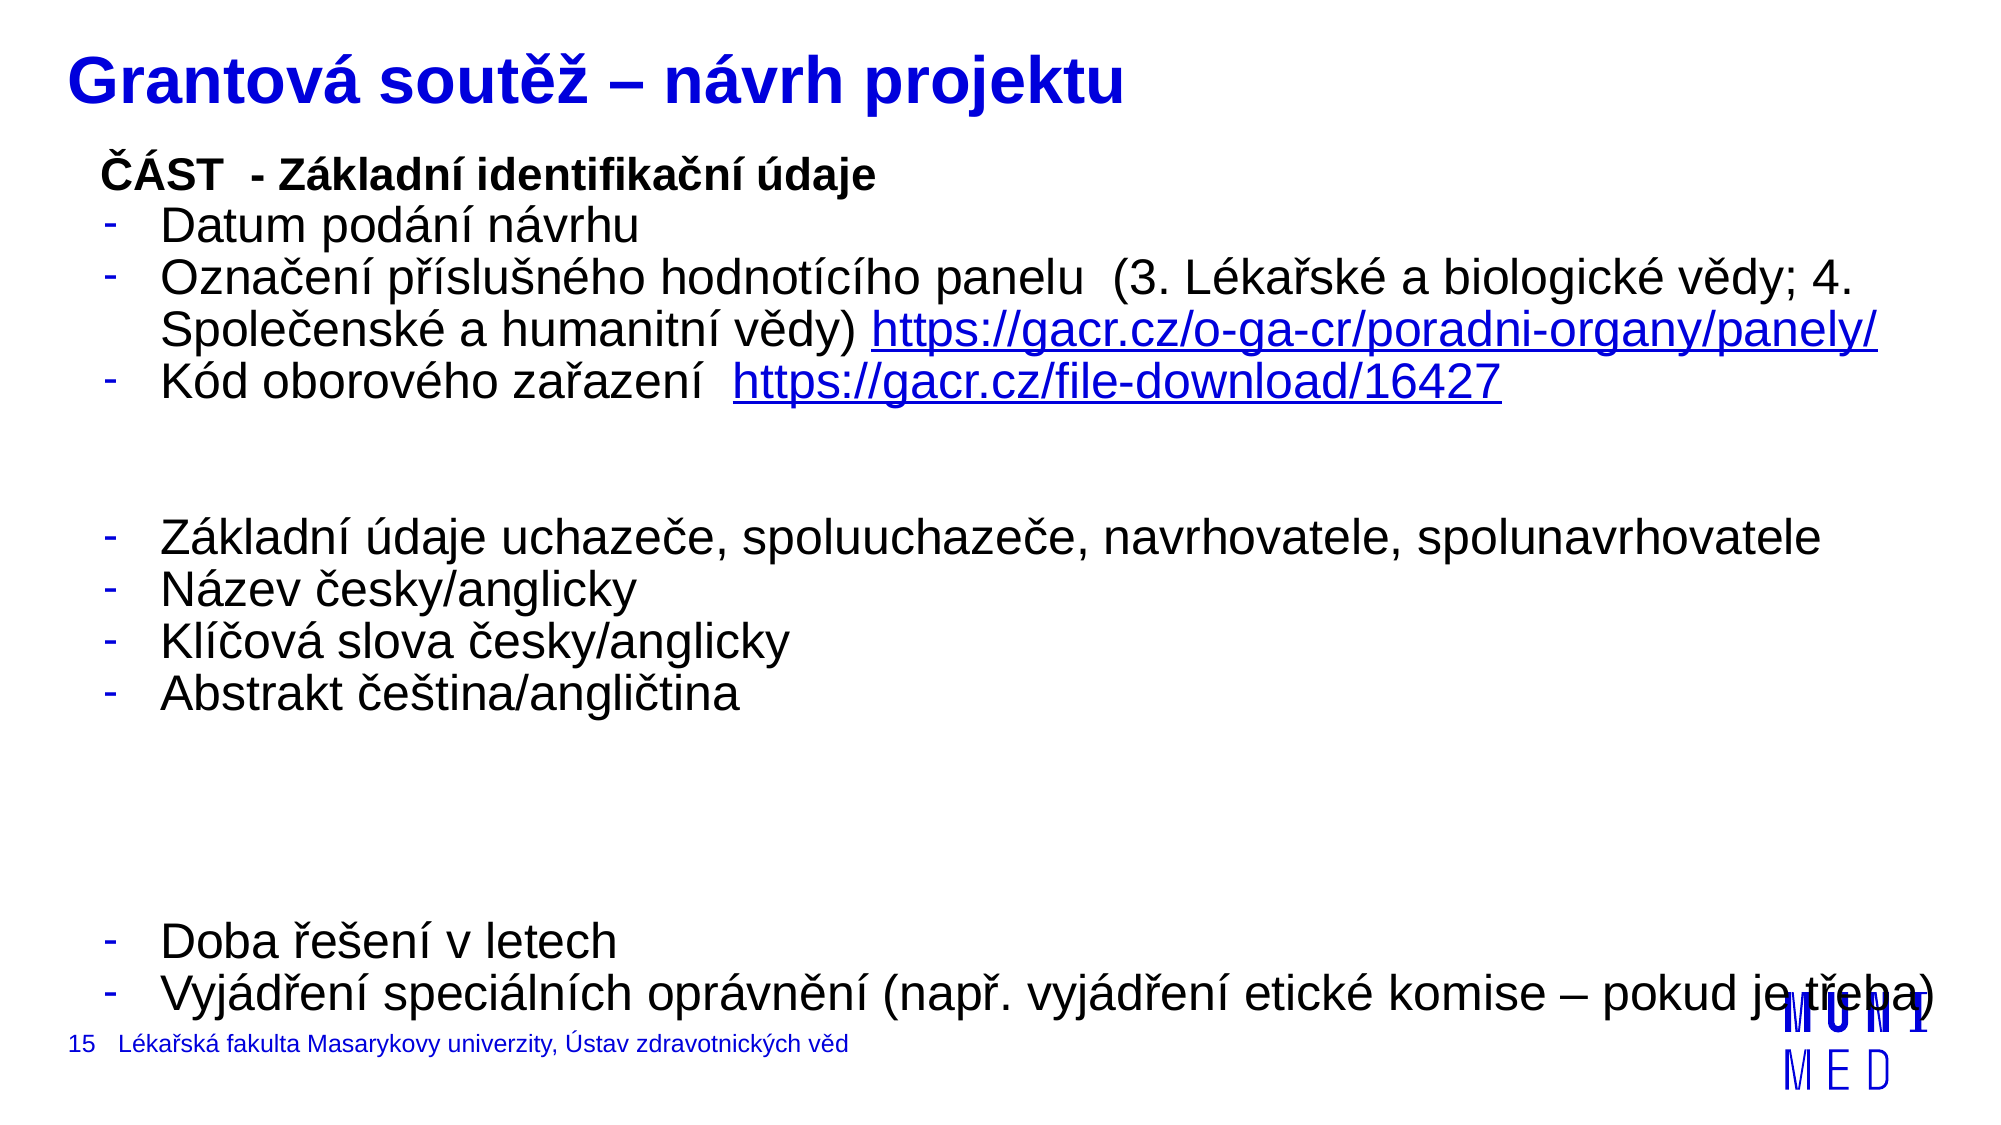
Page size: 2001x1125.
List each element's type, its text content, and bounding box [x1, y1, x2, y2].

title Grantová soutěž – návrh projektu [67, 24, 1832, 99]
footer Lékařská fakulta Masarykovy univerzity, Ústav zdravotnických věd [118, 1021, 1418, 1063]
list ČÁST - Základní identifikační údaje Datum podání návrhu Označení příslušného hodnotícího panelu (3. Lékařské a biologické vědy; 4. Společenské a humanitní vědy) https://gacr.cz/o-ga-cr/poradni-organy/panely/ Kód oborového zařazení https://gacr.cz/file-download/16427 Základní údaje uchazeče, spoluuchazeče, navrhovatele, spolunavrhovatele Název česky/anglicky Klíčová slova česky/anglicky Abstrakt čeština/angličtina Doba řešení v letech Vyjádření speciálních oprávnění (např. vyjádření etické komise – pokud je třeba) [88, 125, 1989, 965]
slide_number 15 [67, 1021, 110, 1063]
